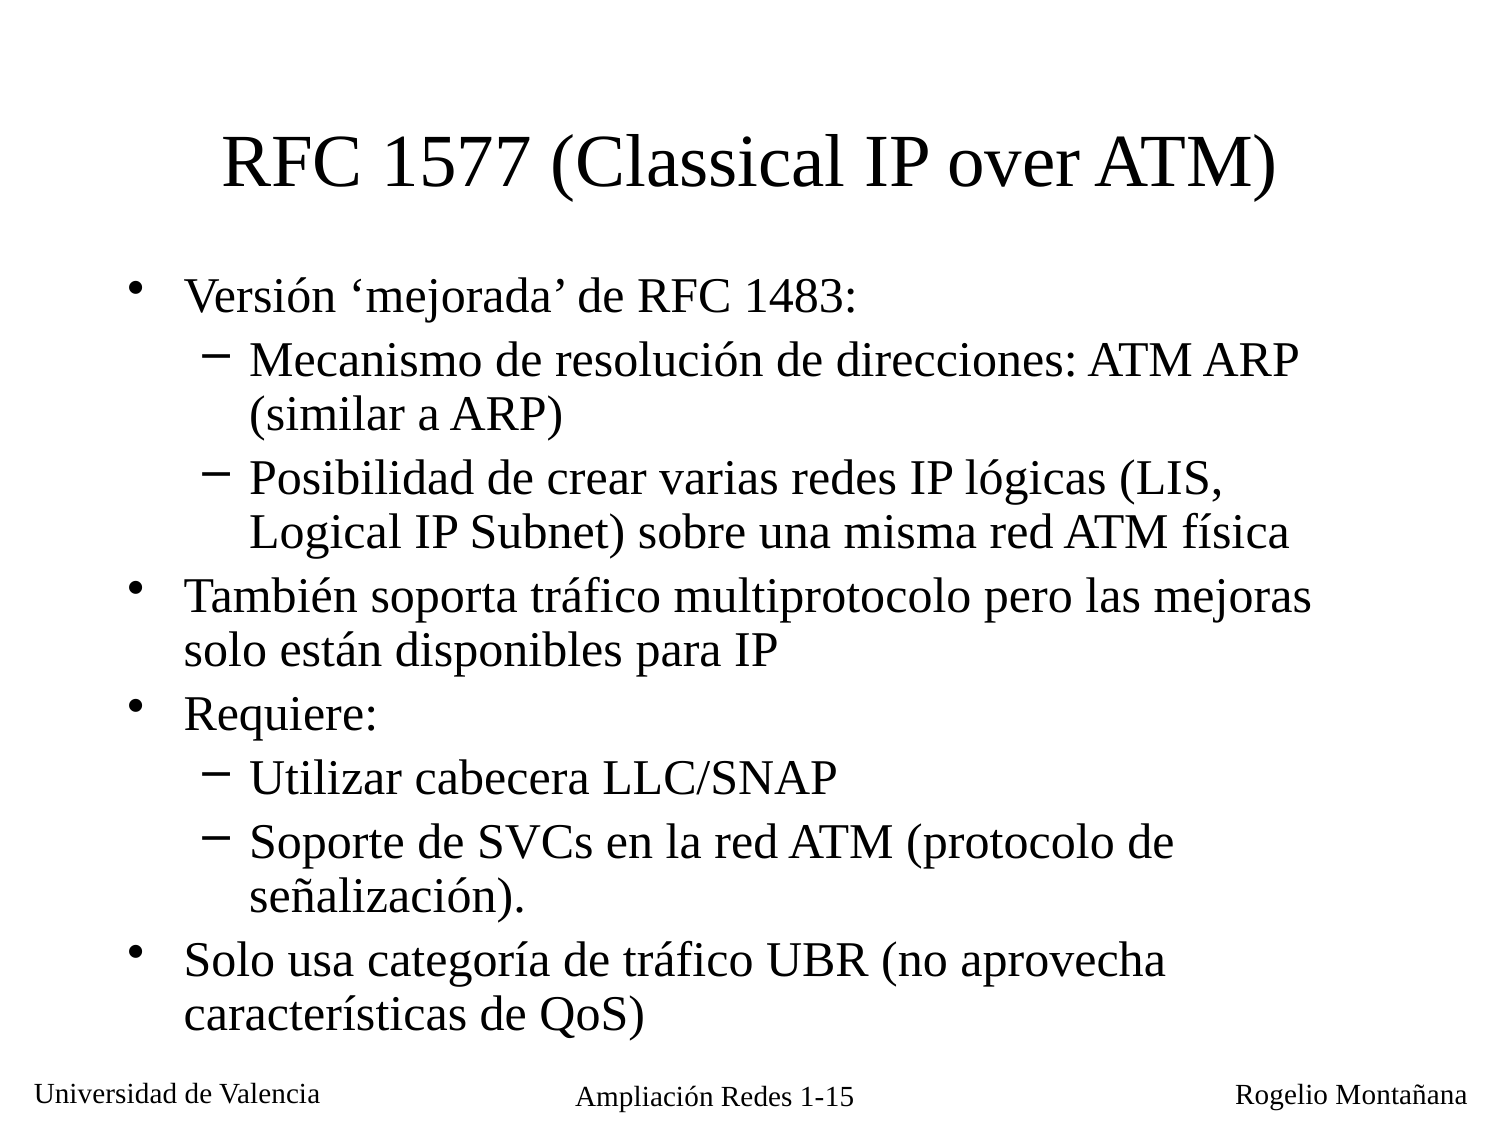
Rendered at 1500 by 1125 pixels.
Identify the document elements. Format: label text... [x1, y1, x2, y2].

text_box RFC 1577 (Classical IP over ATM) [112, 62, 1388, 250]
text_box Versión ‘mejorada’ de RFC 1483: Mecanismo de resolución de direcciones: ATM ARP (similar a ARP) Posibilidad de crear varias redes IP lógicas (LIS, Logical IP Subnet) sobre una misma red ATM física También soporta tráfico multiprotocolo pero las mejoras solo están disponibles para IP Requiere: Utilizar cabecera LLC/SNAP Soporte de SVCs en la red ATM (protocolo de señalización). Solo usa categoría de tráfico UBR (no aprovecha características de QoS) [112, 262, 1388, 1000]
